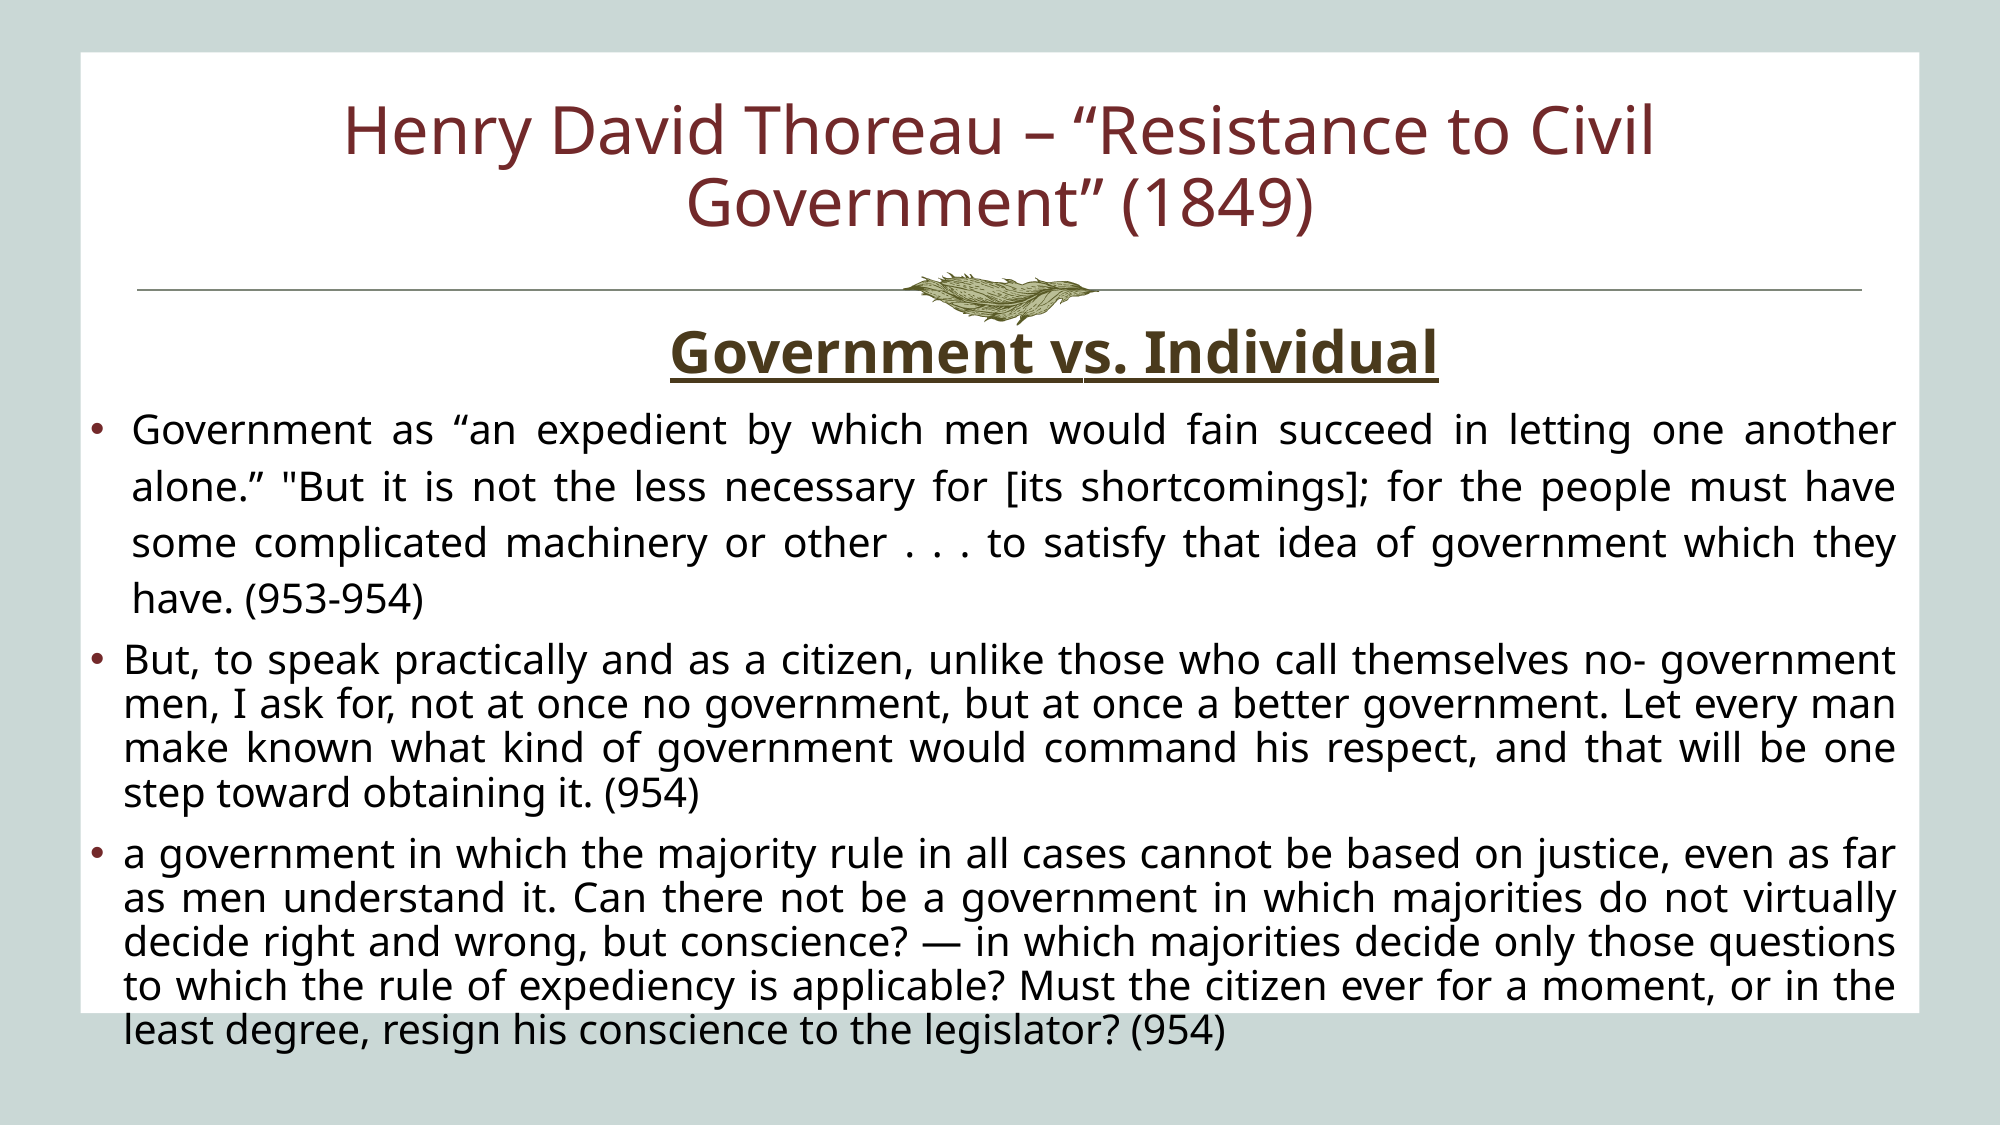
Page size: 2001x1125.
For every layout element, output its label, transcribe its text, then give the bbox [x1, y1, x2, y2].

list Government as “an expedient by which men would fain succeed in letting one another alone.” "But it is not the less necessary for [its shortcomings]; for the people must have some complicated machinery or other . . . to satisfy that idea of government which they have. (953-954) But, to speak practically and as a citizen, unlike those who call themselves no- government men, I ask for, not at once no government, but at once a better government. Let every man make known what kind of government would command his respect, and that will be one step toward obtaining it. (954) a government in which the majority rule in all cases cannot be based on justice, even as far as men understand it. Can there not be a government in which majorities do not virtually decide right and wrong, but conscience? — in which majorities decide only those questions to which the rule of expediency is applicable? Must the citizen ever for a moment, or in the least degree, resign his conscience to the legislator? (954) [75, 388, 1914, 1066]
text_box Government vs. Individual [655, 334, 1549, 477]
picture [901, 278, 1100, 326]
title Henry David Thoreau – “Resistance to Civil Government” (1849) [137, 59, 1863, 278]
